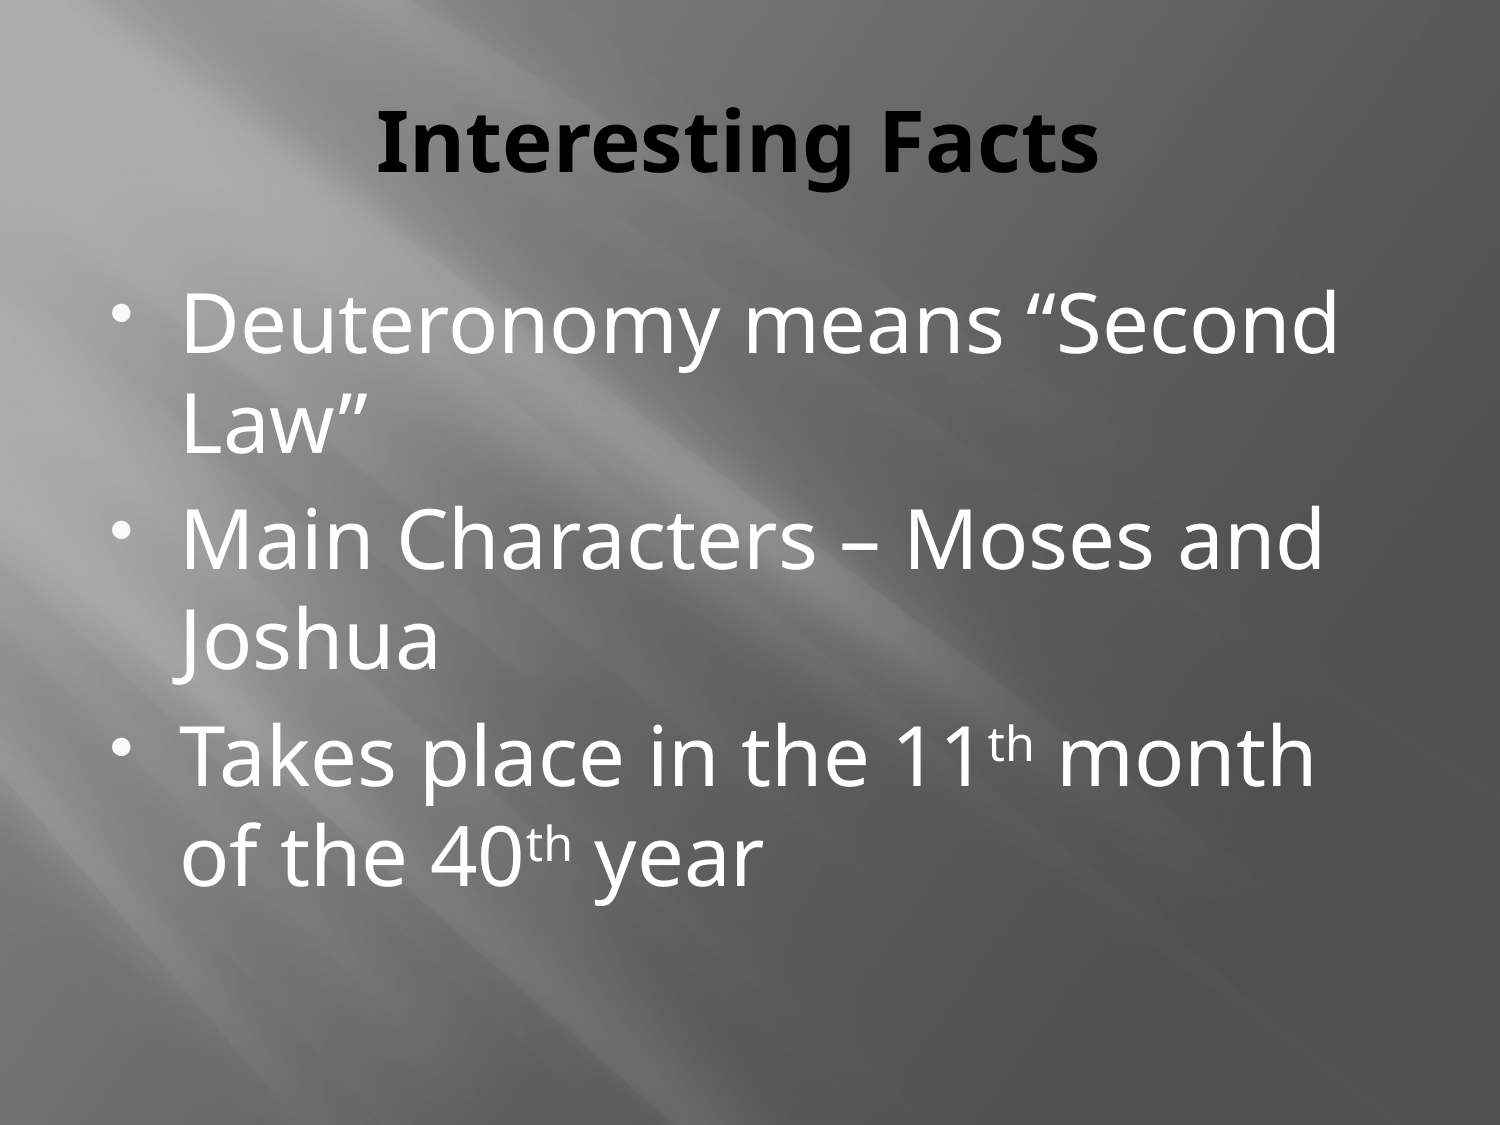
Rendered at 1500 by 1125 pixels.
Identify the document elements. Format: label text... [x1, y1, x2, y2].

title Interesting Facts [75, 45, 1425, 233]
list Deuteronomy means “Second Law” Main Characters – Moses and Joshua Takes place in the 11th month of the 40th year [75, 262, 1425, 1035]
